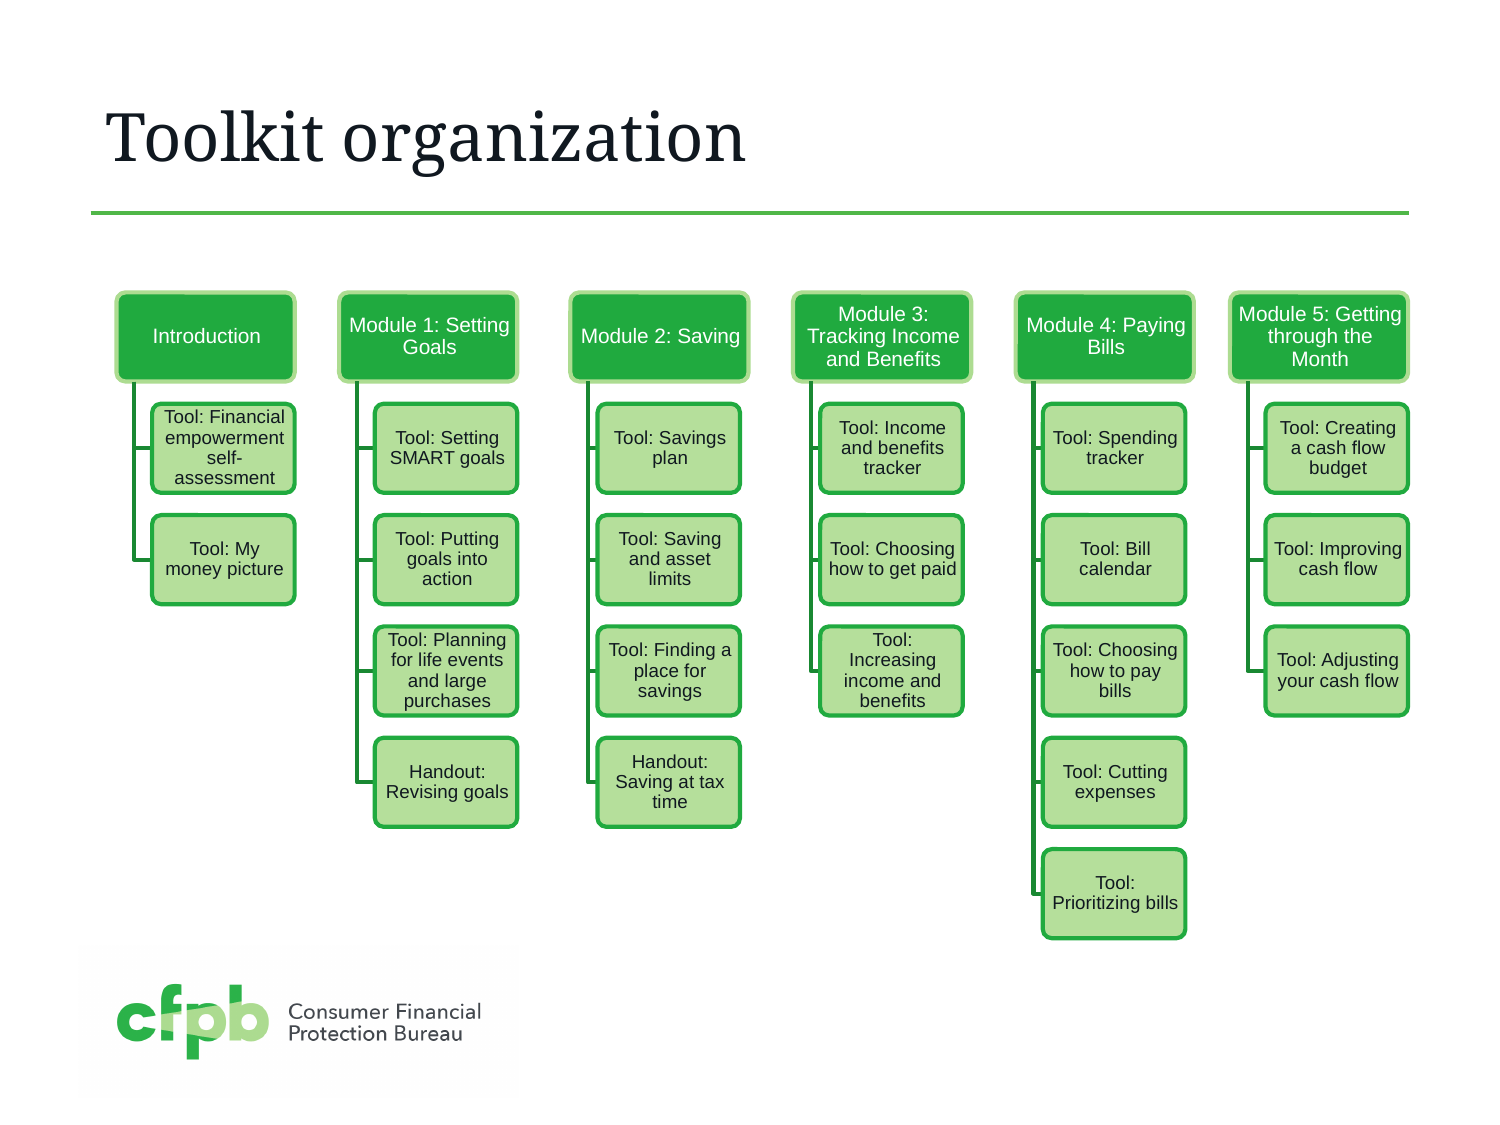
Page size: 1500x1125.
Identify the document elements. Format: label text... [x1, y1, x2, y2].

title Toolkit organization [90, 74, 1410, 197]
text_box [115, 254, 1410, 977]
picture [78, 945, 519, 1098]
